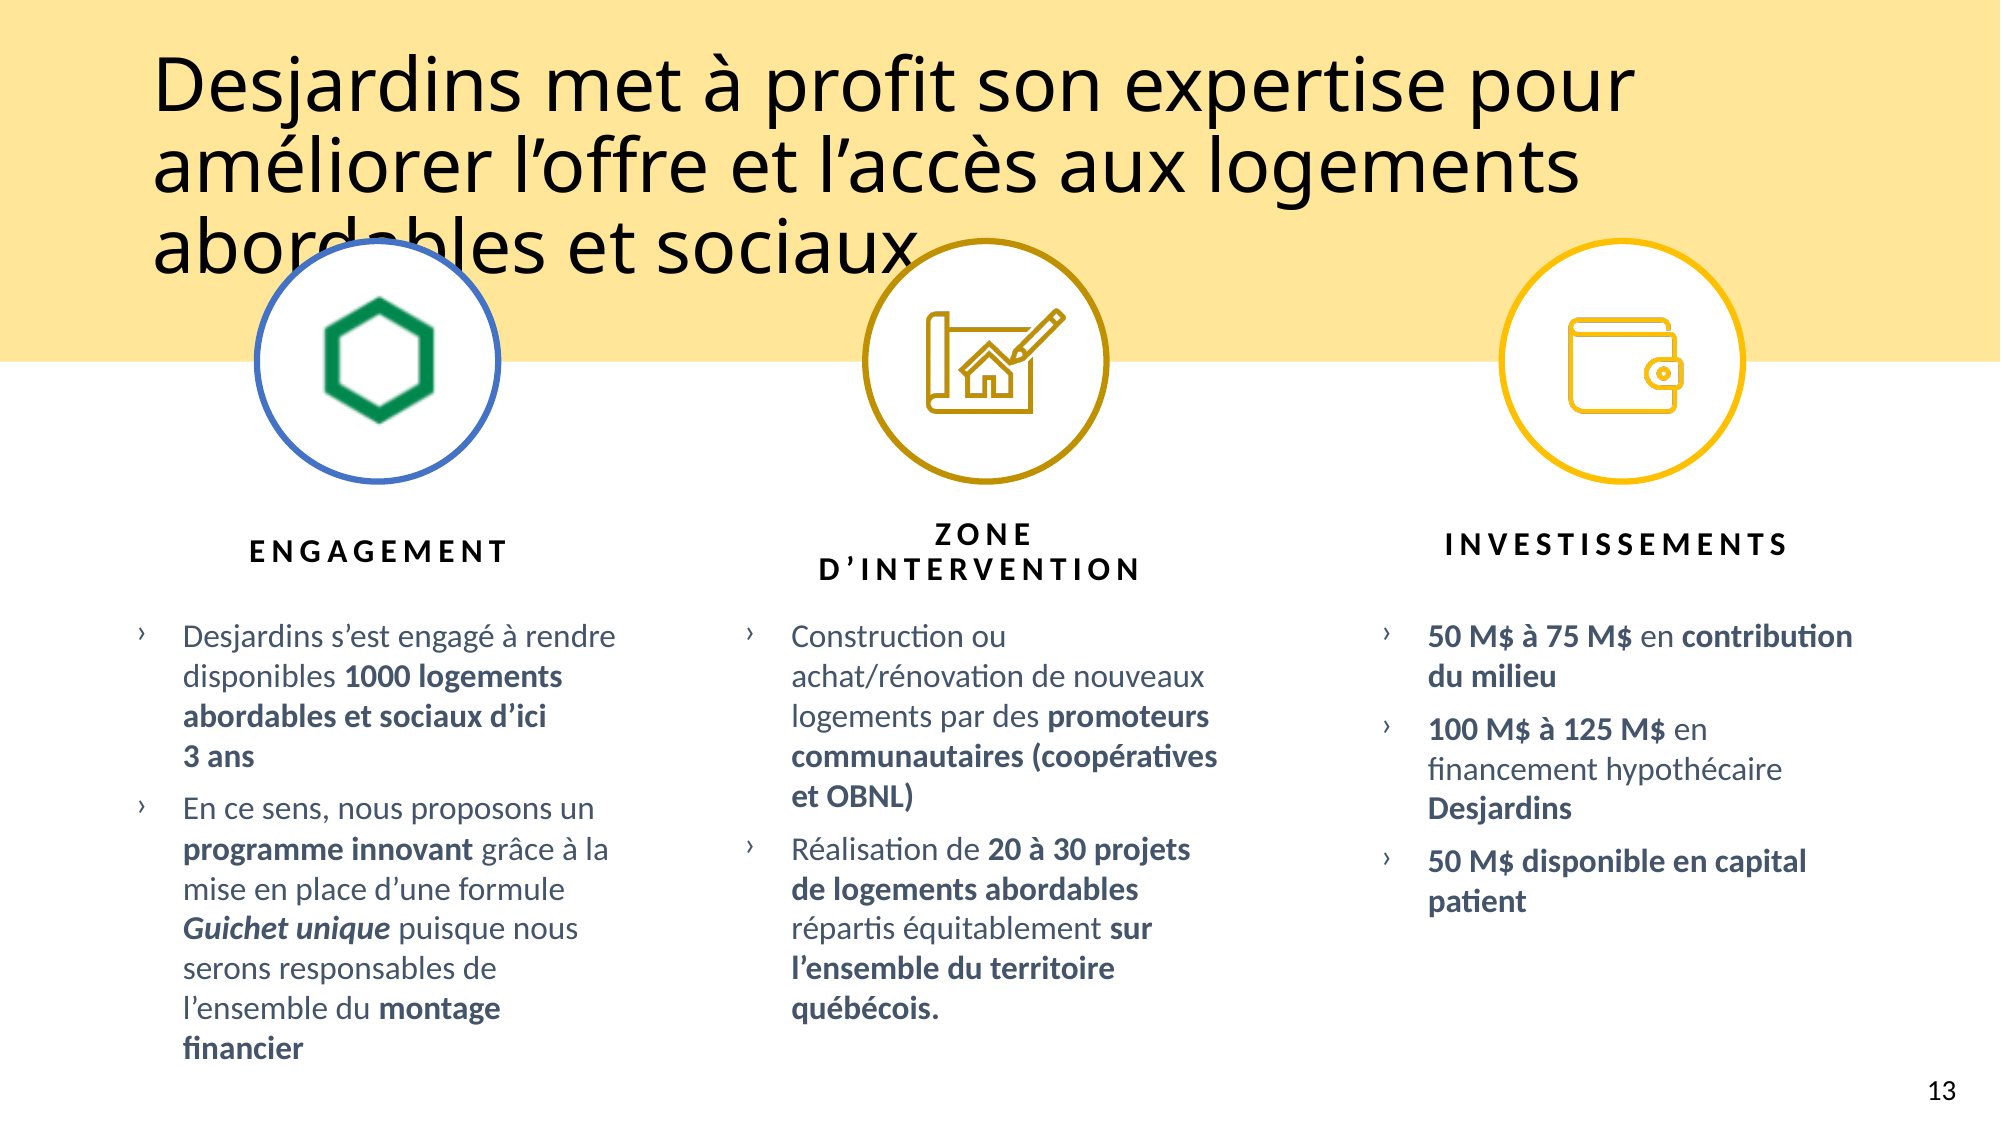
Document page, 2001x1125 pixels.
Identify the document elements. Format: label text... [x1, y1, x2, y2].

text_box [864, 240, 1108, 483]
picture [917, 287, 1068, 438]
text_box INVESTISSEMENTS [1423, 484, 1822, 604]
text_box 13 [1912, 1063, 2000, 1099]
text_box Construction ou achat/rénovation de nouveaux logements par des promoteurs communautaires (coopératives et OBNL) Réalisation de 20 à 30 projets de logements abordables répartis équitablement sur l’ensemble du territoire québécois. [729, 607, 1243, 1034]
text_box ZONE D’INTERVENTION [786, 492, 1185, 607]
text_box [0, 0, 2000, 363]
text_box [1500, 240, 1745, 483]
title Desjardins met à profit son expertise pour améliorer l’offre et l’accès aux logements abordables et sociaux [137, 59, 1863, 278]
picture [1547, 290, 1698, 441]
picture [306, 286, 449, 437]
text_box ENGAGEMENT [178, 492, 577, 607]
text_box [255, 240, 500, 483]
text_box Desjardins s’est engagé à rendre disponibles 1000 logements abordables et sociaux d’ici 3 ans En ce sens, nous proposons un programme innovant grâce à la mise en place d’une formule Guichet unique puisque nous serons responsables de l’ensemble du montage financier [121, 607, 634, 1074]
text_box 50 M$ à 75 M$ en contribution du milieu 100 M$ à 125 M$ en financement hypothécaire Desjardins 50 M$ disponible en capital patient [1366, 607, 1879, 927]
